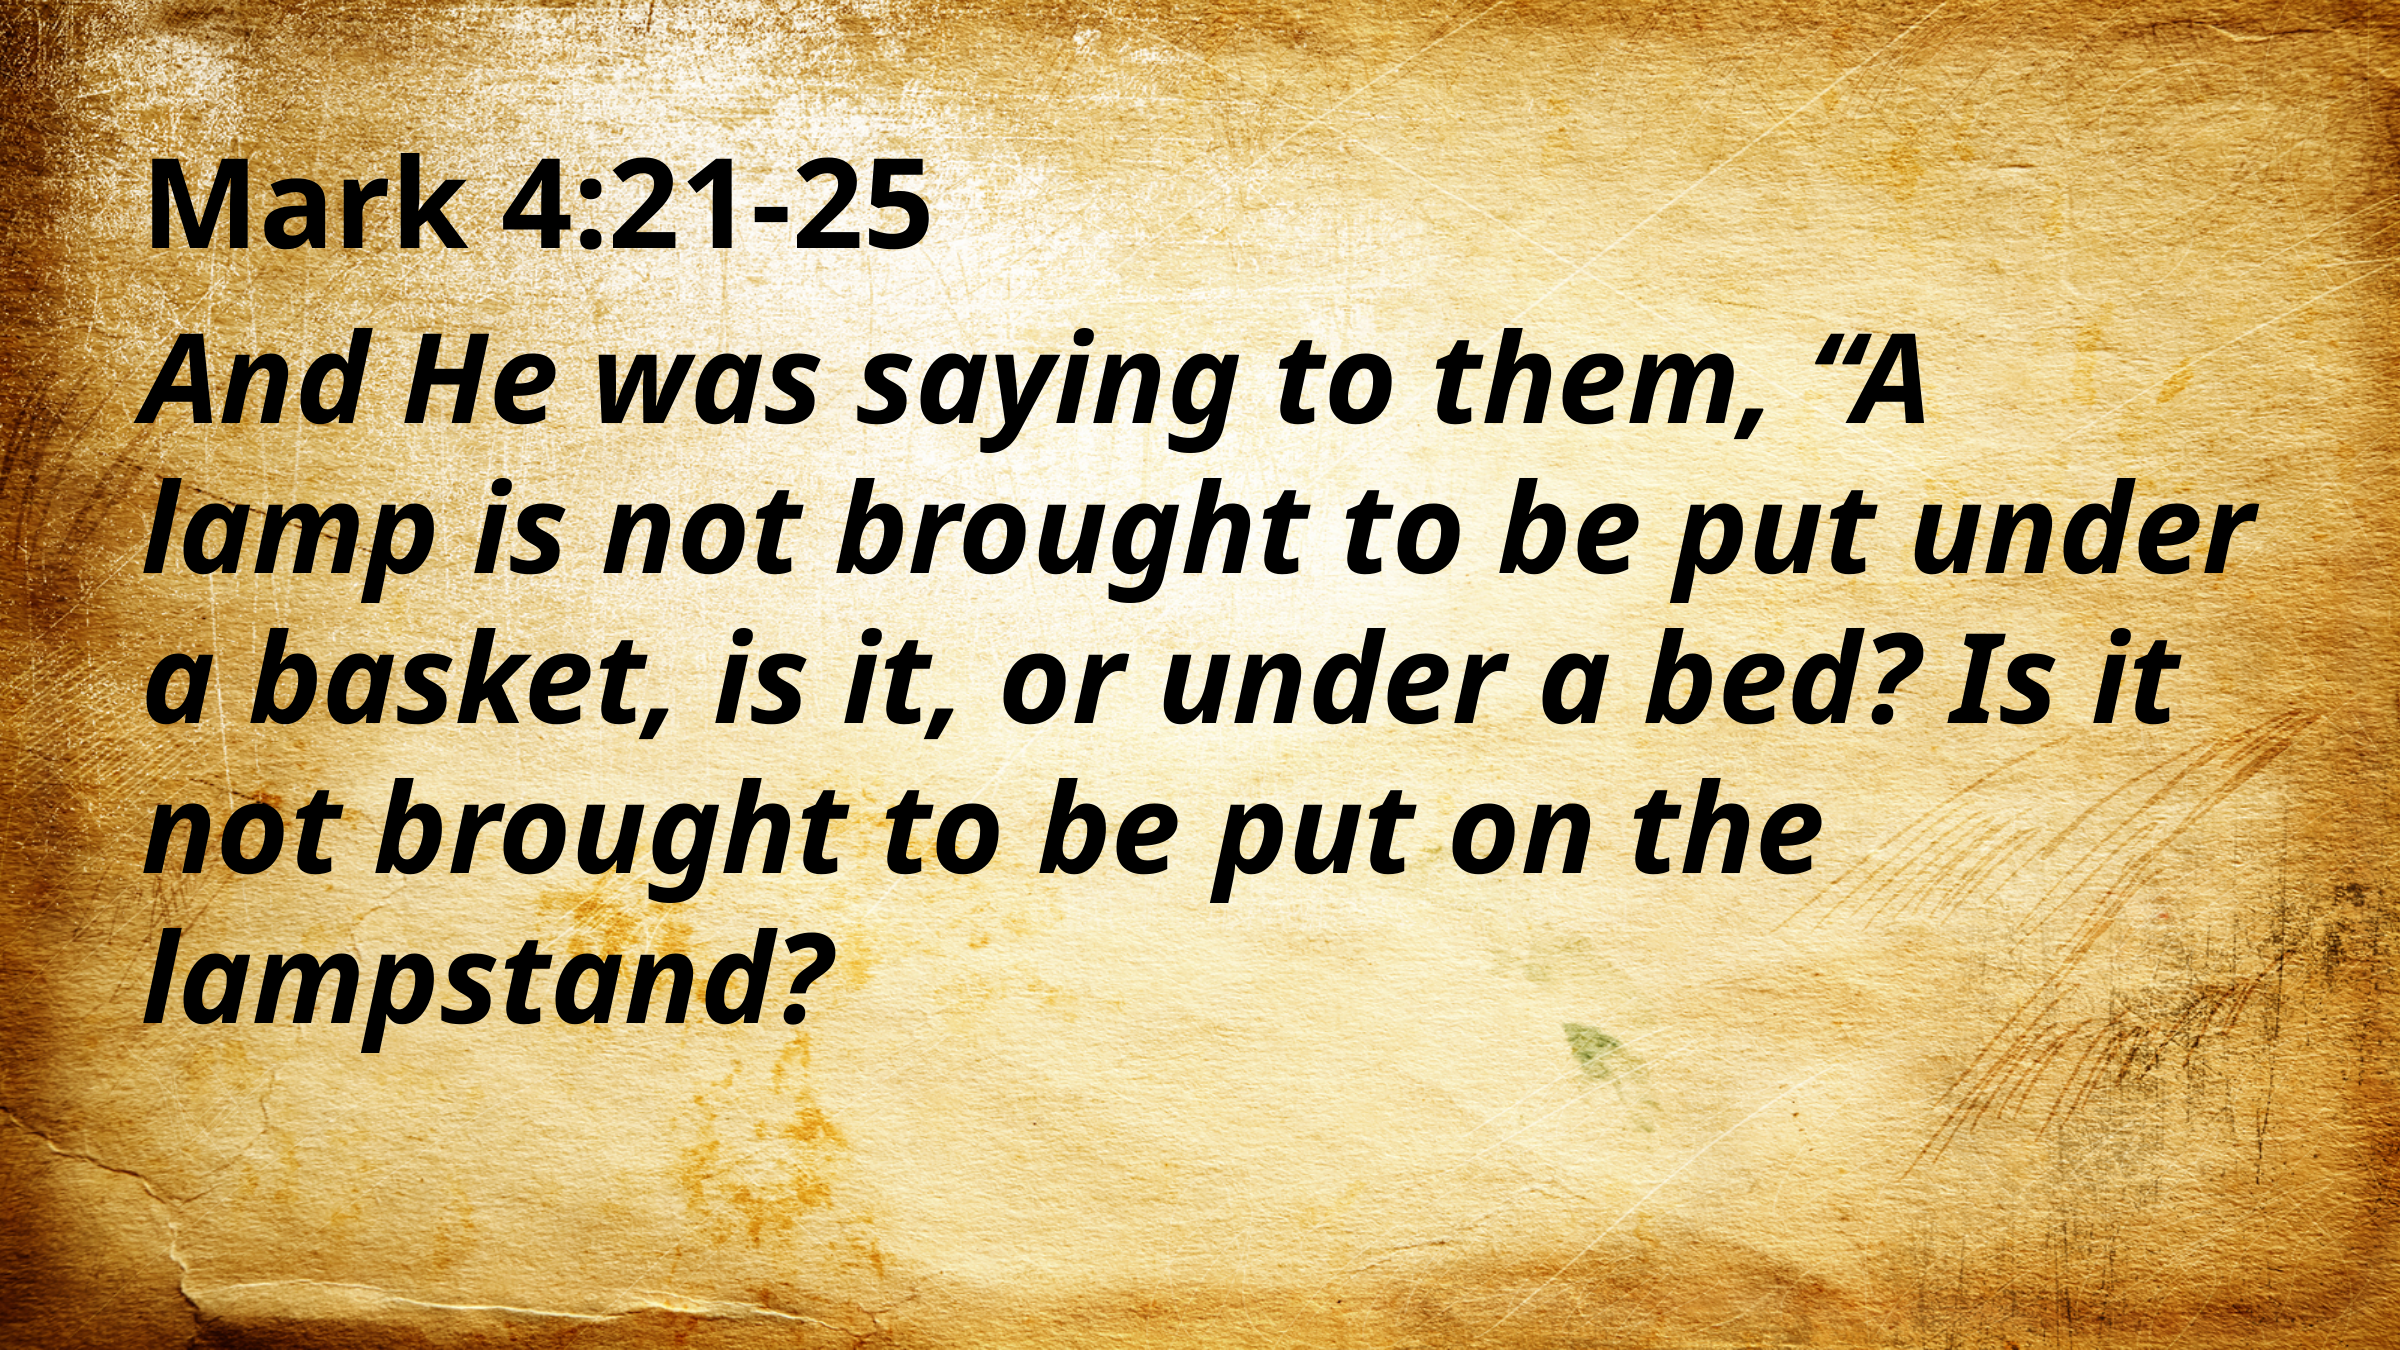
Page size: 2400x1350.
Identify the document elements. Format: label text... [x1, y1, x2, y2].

list Mark 4:21-25 And He was saying to them, “A lamp is not brought to be put under a basket, is it, or under a bed? Is it not brought to be put on the lampstand? [120, 112, 2280, 1238]
picture [0, 0, 2400, 1350]
